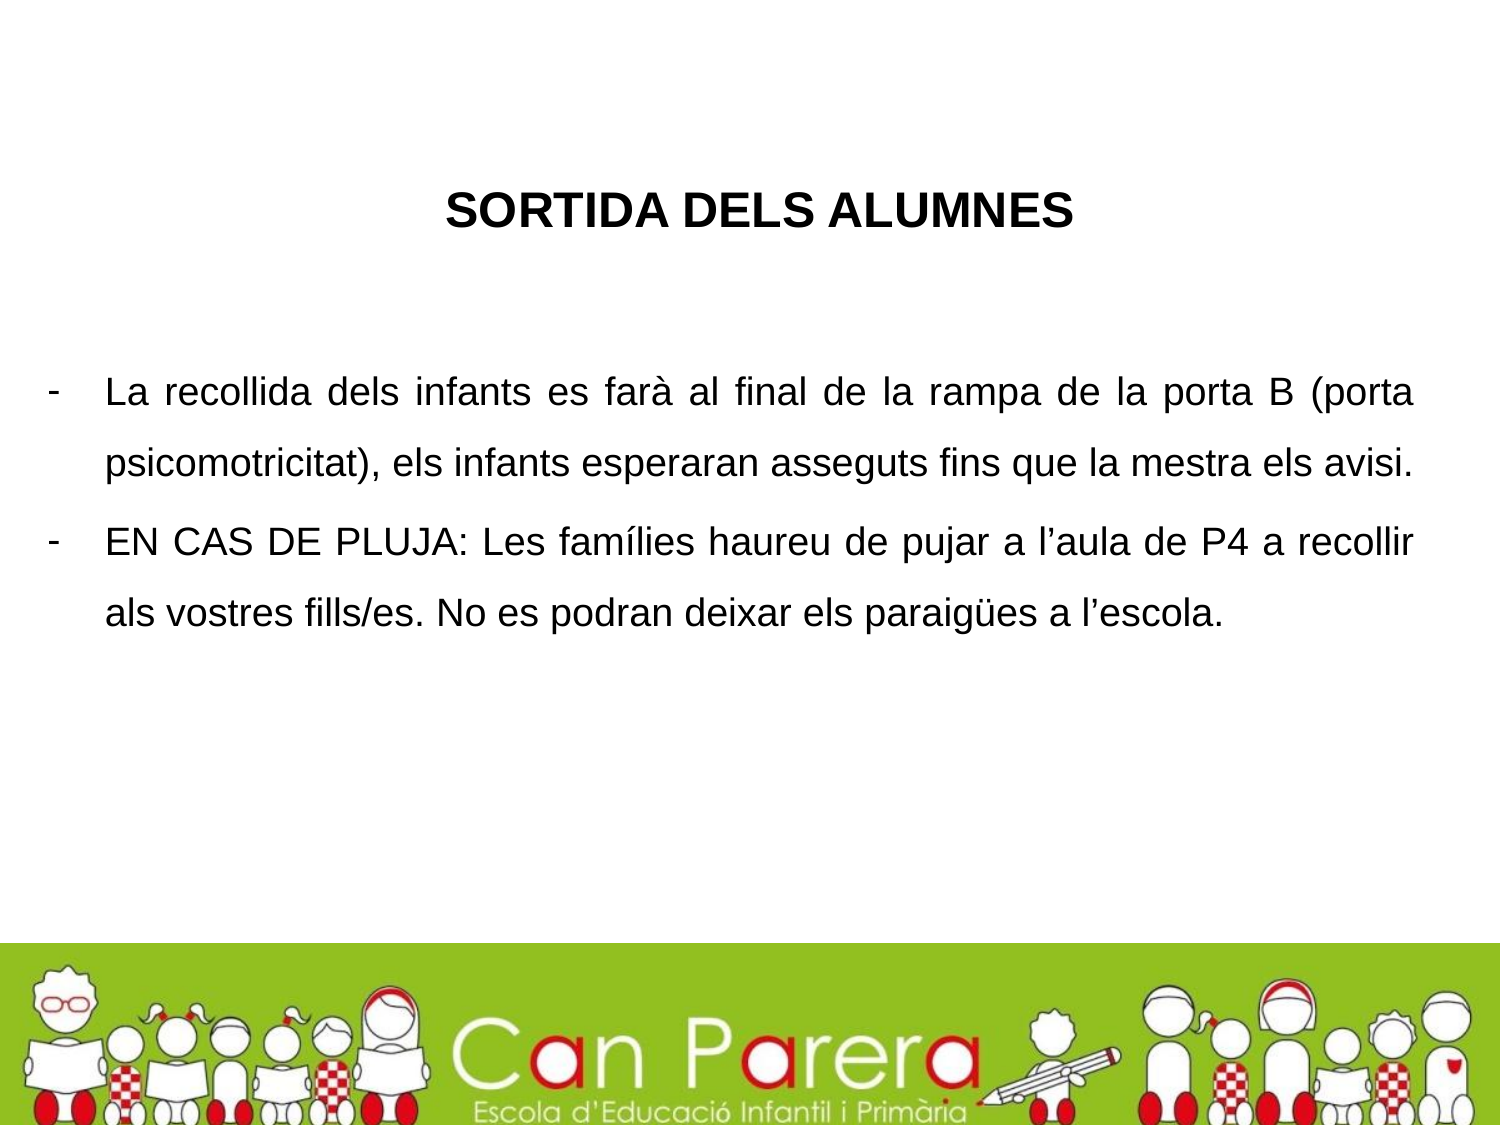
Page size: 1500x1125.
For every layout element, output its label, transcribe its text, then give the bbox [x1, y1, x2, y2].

text_box SORTIDA DELS ALUMNES La recollida dels infants es farà al final de la rampa de la porta B (porta psicomotricitat), els infants esperaran asseguts fins que la mestra els avisi. EN CAS DE PLUJA: Les famílies haureu de pujar a l’aula de P4 a recollir als vostres fills/es. No es podran deixar els paraigües a l’escola. [14, 132, 1431, 829]
picture [0, 943, 1500, 1125]
